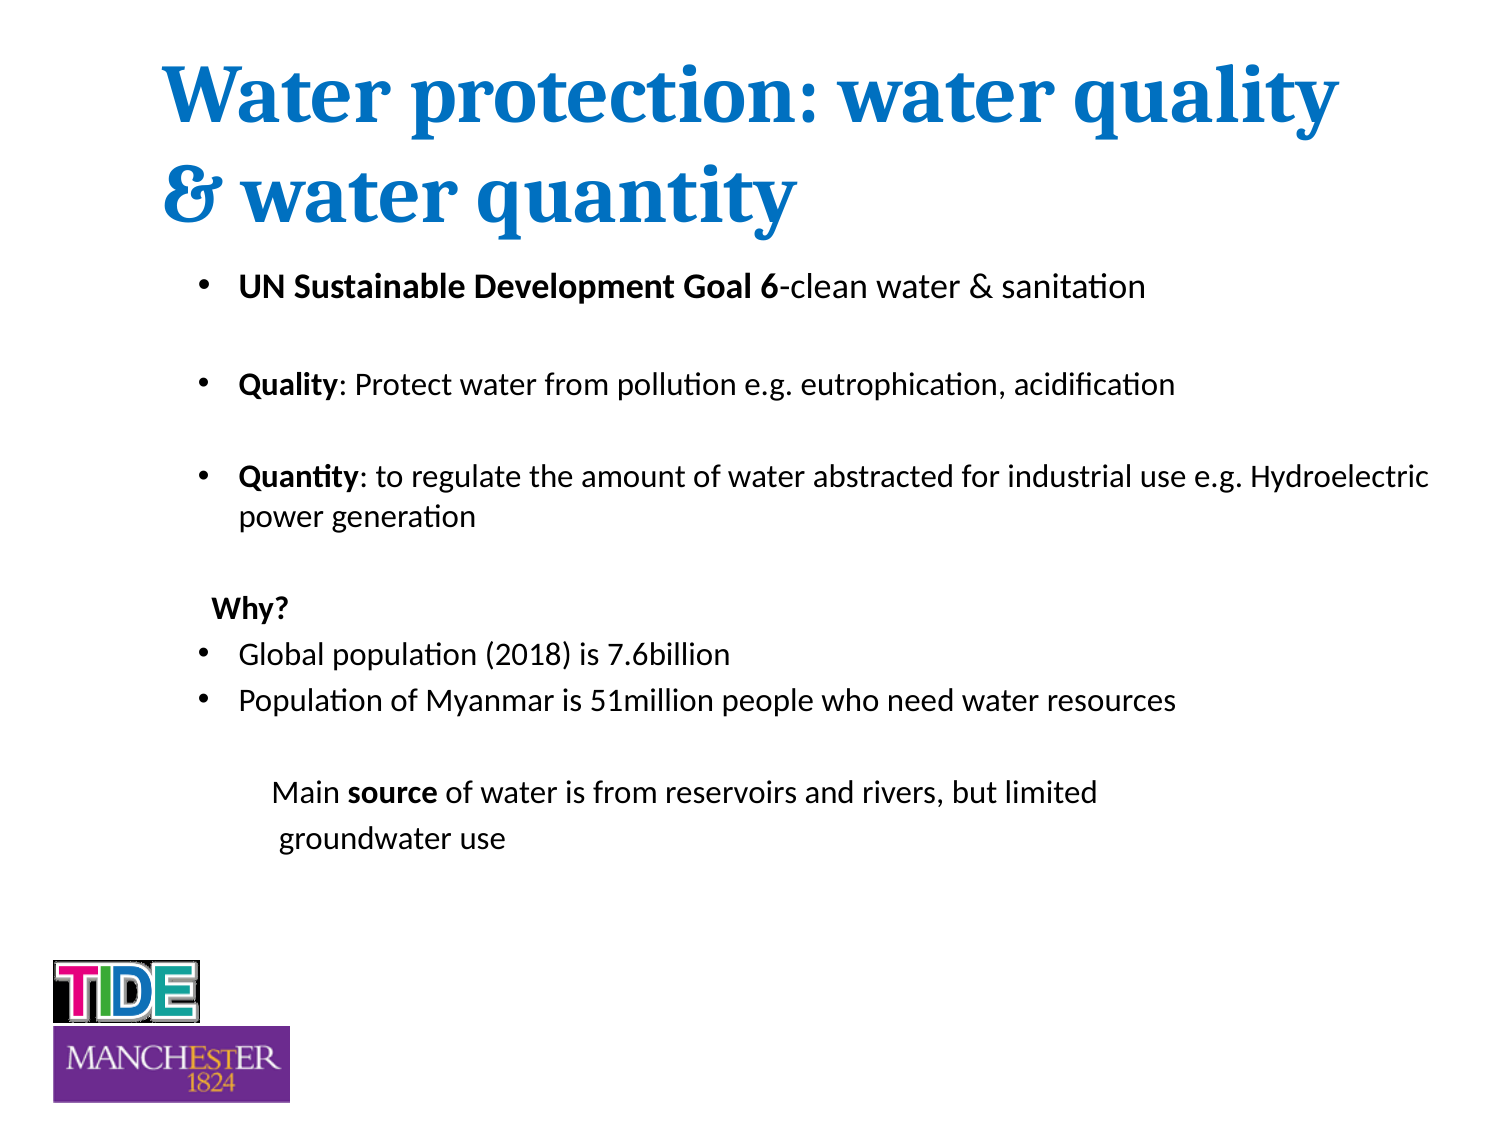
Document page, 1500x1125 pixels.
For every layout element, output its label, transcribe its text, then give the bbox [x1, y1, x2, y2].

picture [53, 1026, 290, 1103]
picture [53, 960, 200, 1023]
list UN Sustainable Development Goal 6-clean water & sanitation Quality: Protect water from pollution e.g. eutrophication, acidification Quantity: to regulate the amount of water abstracted for industrial use e.g. Hydroelectric power generation Why? Global population (2018) is 7.6billion Population of Myanmar is 51million people who need water resources Main source of water is from reservoirs and rivers, but limited groundwater use [183, 255, 1473, 894]
title Water protection: water quality & water quantity [147, 45, 1388, 233]
